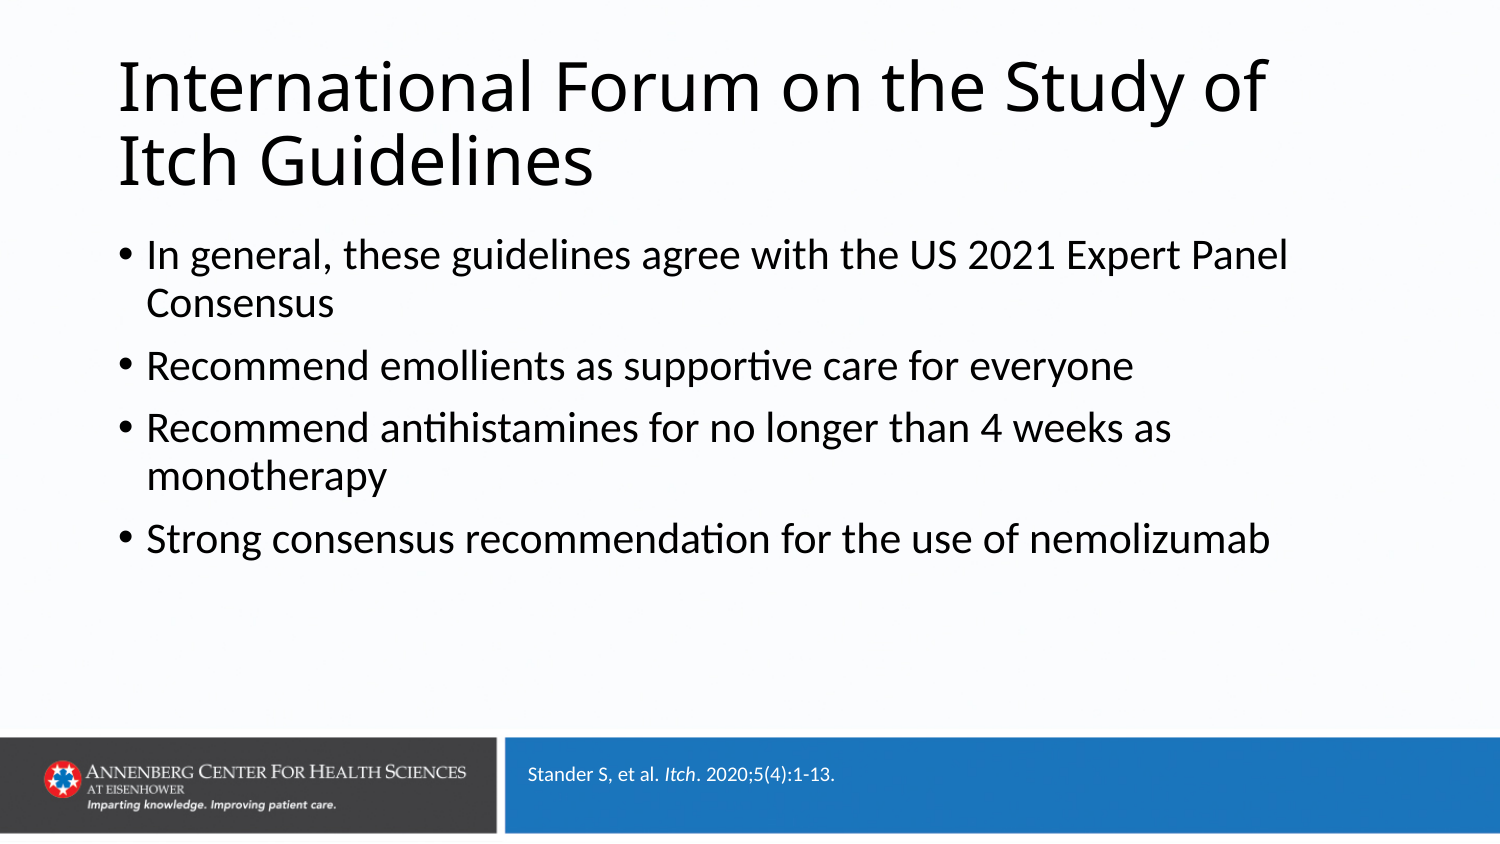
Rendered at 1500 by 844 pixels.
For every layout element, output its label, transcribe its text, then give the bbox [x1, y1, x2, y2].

list In general, these guidelines agree with the US 2021 Expert Panel Consensus Recommend emollients as supportive care for everyone Recommend antihistamines for no longer than 4 weeks as monotherapy Strong consensus recommendation for the use of nemolizumab [103, 224, 1397, 760]
picture [0, 0, 1500, 844]
title International Forum on the Study of Itch Guidelines [103, 44, 1397, 208]
text_box Stander S, et al. Itch. 2020;5(4):1-13. [513, 753, 1466, 794]
